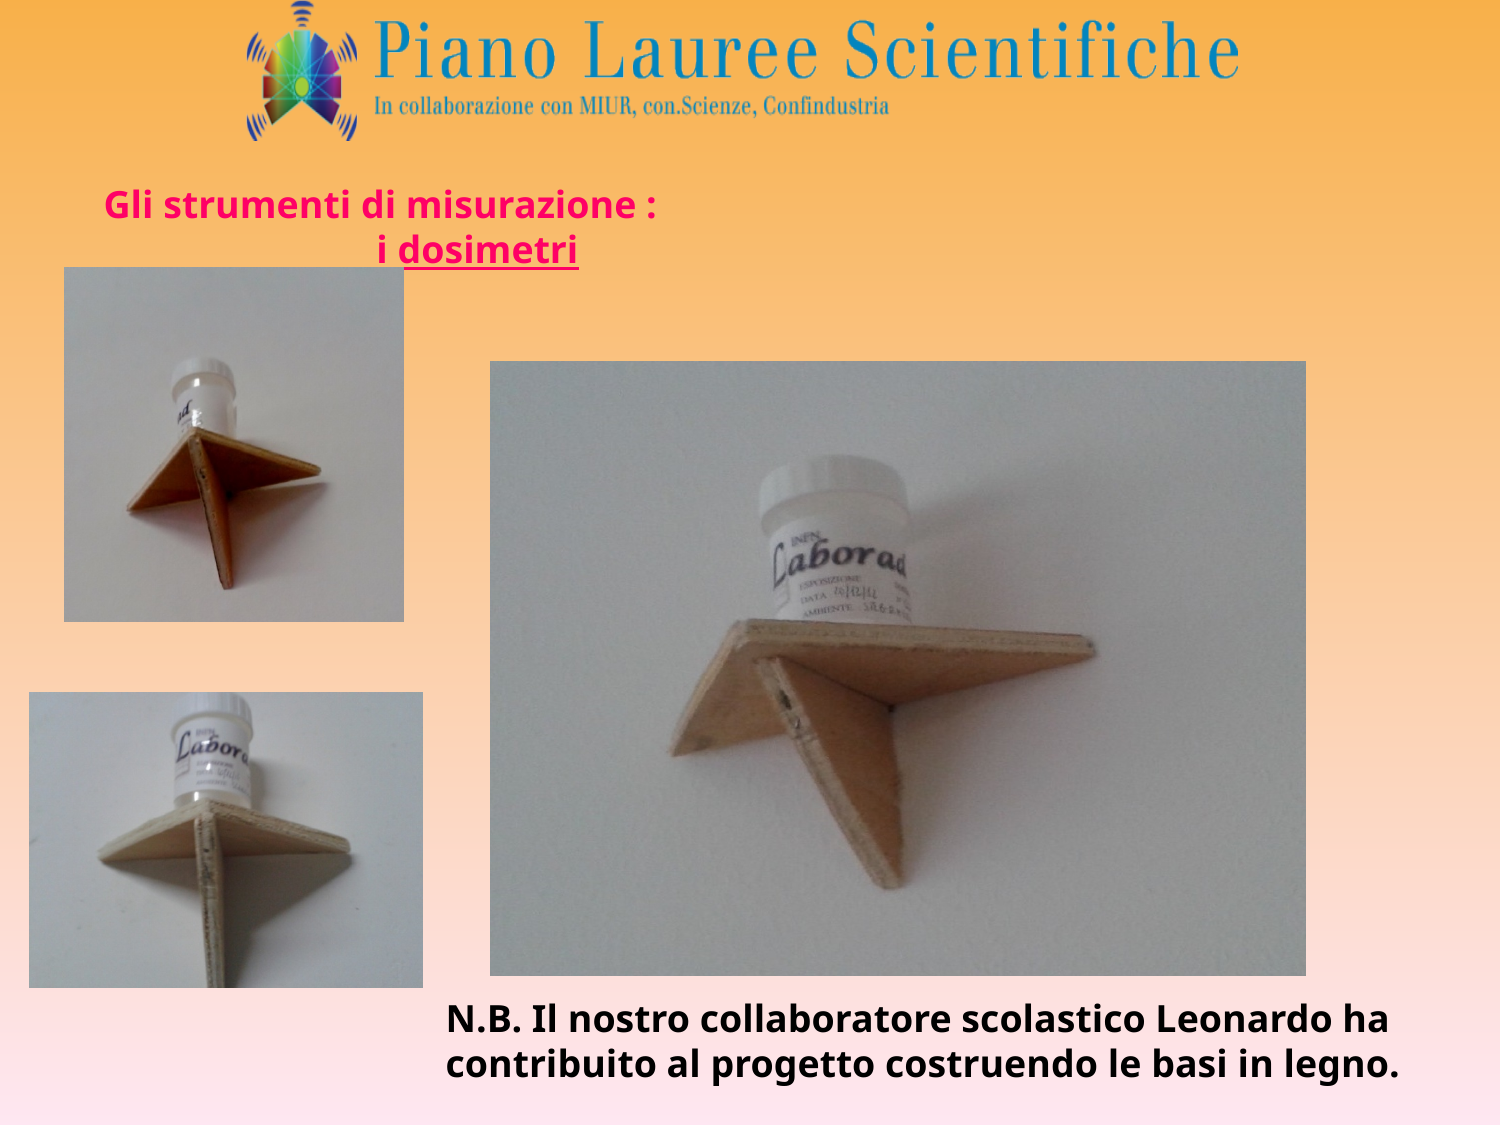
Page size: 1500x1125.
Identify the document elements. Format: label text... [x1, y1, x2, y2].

picture [29, 692, 424, 988]
title Gli strumenti di misurazione : i dosimetri [88, 172, 1460, 326]
picture [64, 266, 404, 622]
text_box N.B. Il nostro collaboratore scolastico Leonardo ha contribuito al progetto costruendo le basi in legno. [430, 987, 1500, 1093]
picture [241, 0, 1238, 141]
picture [489, 360, 1306, 977]
